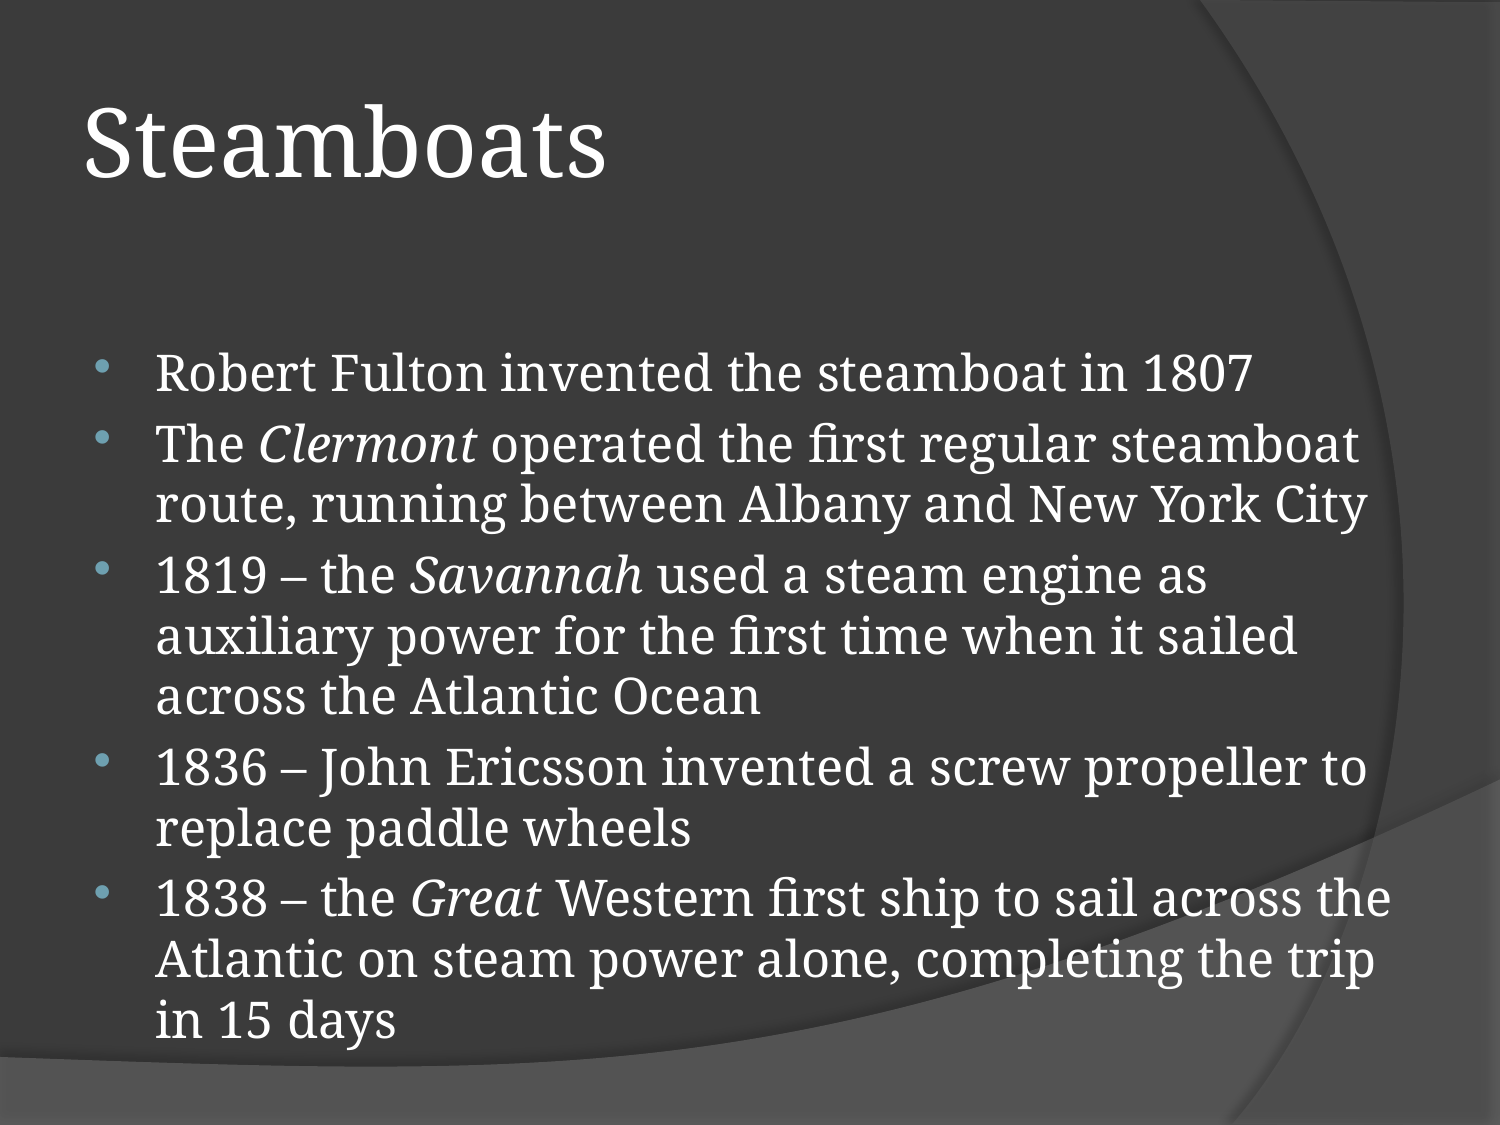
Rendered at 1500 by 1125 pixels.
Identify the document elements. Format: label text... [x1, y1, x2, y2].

title Steamboats [75, 45, 1300, 233]
list Robert Fulton invented the steamboat in 1807 The Clermont operated the first regular steamboat route, running between Albany and New York City 1819 – the Savannah used a steam engine as auxiliary power for the first time when it sailed across the Atlantic Ocean 1836 – John Ericsson invented a screw propeller to replace paddle wheels 1838 – the Great Western first ship to sail across the Atlantic on steam power alone, completing the trip in 15 days [75, 262, 1413, 1075]
